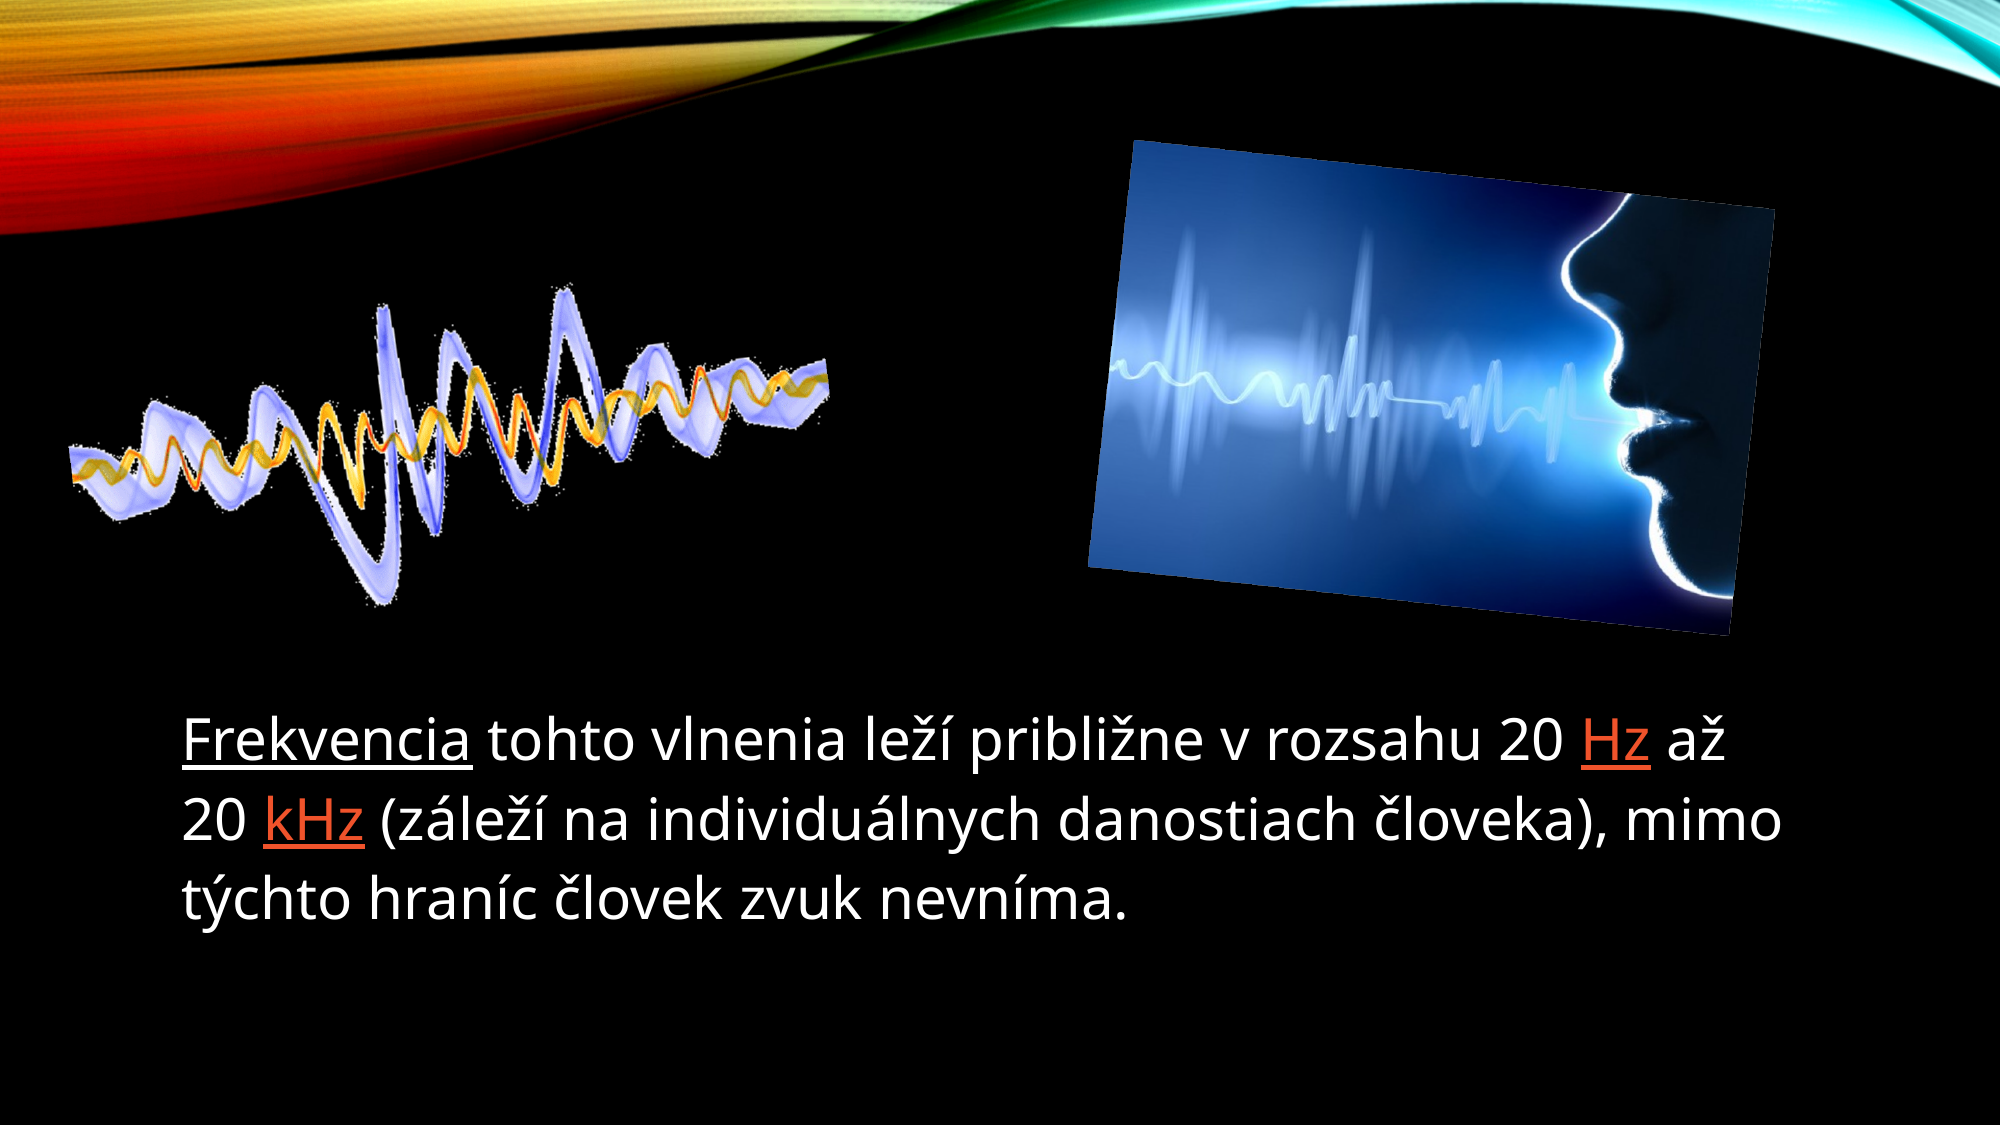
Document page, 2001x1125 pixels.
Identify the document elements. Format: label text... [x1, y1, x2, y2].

picture [0, 0, 2000, 695]
text_box Frekvencia tohto vlnenia leží približne v rozsahu 20 Hz až 20 kHz (záleží na individuálnych danostiach človeka), mimo týchto hraníc človek zvuk nevníma. [166, 695, 1826, 939]
